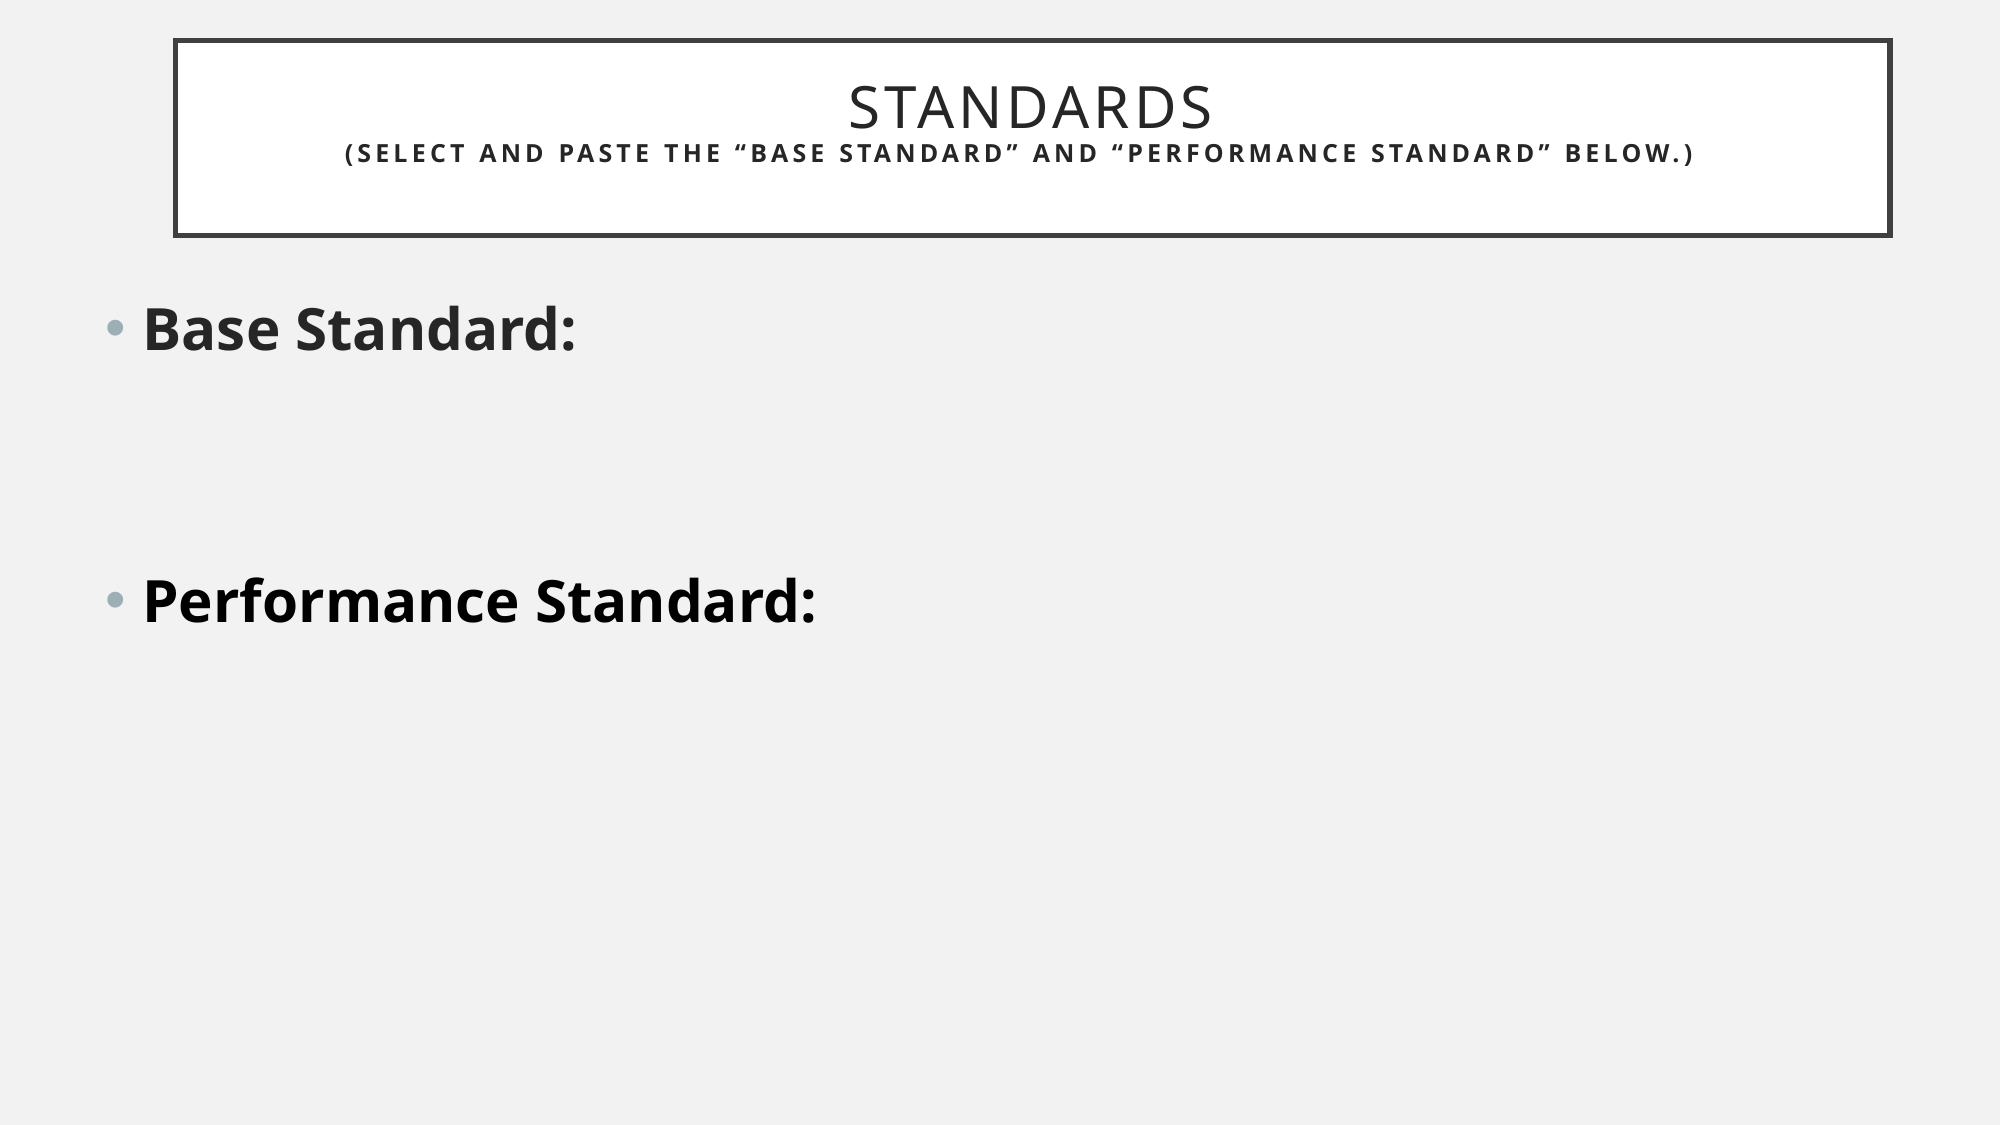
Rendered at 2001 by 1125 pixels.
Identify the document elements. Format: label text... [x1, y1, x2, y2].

list Base Standard: Performance Standard: [90, 284, 1910, 1083]
title Standards (Select and paste the “base standard” and “performance standard” below.) [173, 38, 1893, 238]
